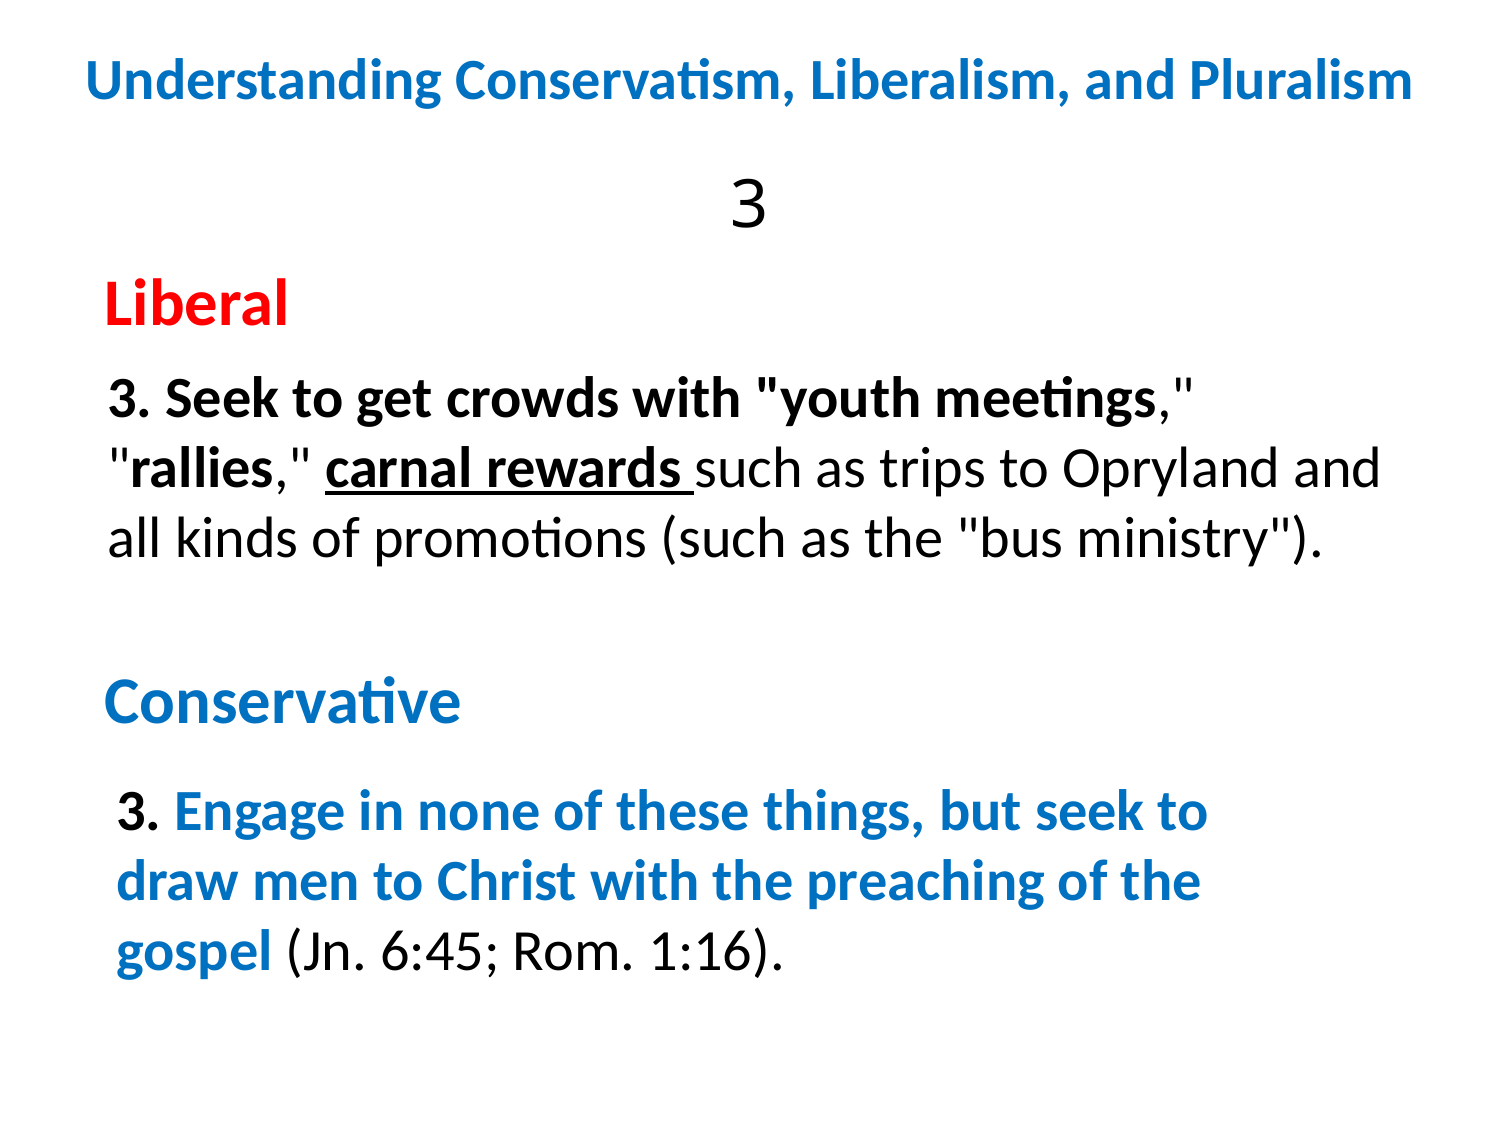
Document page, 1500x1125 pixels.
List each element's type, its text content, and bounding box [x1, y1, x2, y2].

text_box 3 [0, 153, 1500, 249]
text_box Liberal [89, 251, 775, 347]
text_box 3. Seek to get crowds with "youth meetings," "rallies," carnal rewards such as trips to Opryland and all kinds of promotions (such as the "bus ministry"). [92, 351, 1411, 577]
text_box 3. Engage in none of these things, but seek to draw men to Christ with the preaching of the gospel (Jn. 6:45; Rom. 1:16). [101, 764, 1358, 990]
text_box Conservative [89, 649, 775, 745]
text_box Understanding Conservatism, Liberalism, and Pluralism [0, 33, 1500, 119]
